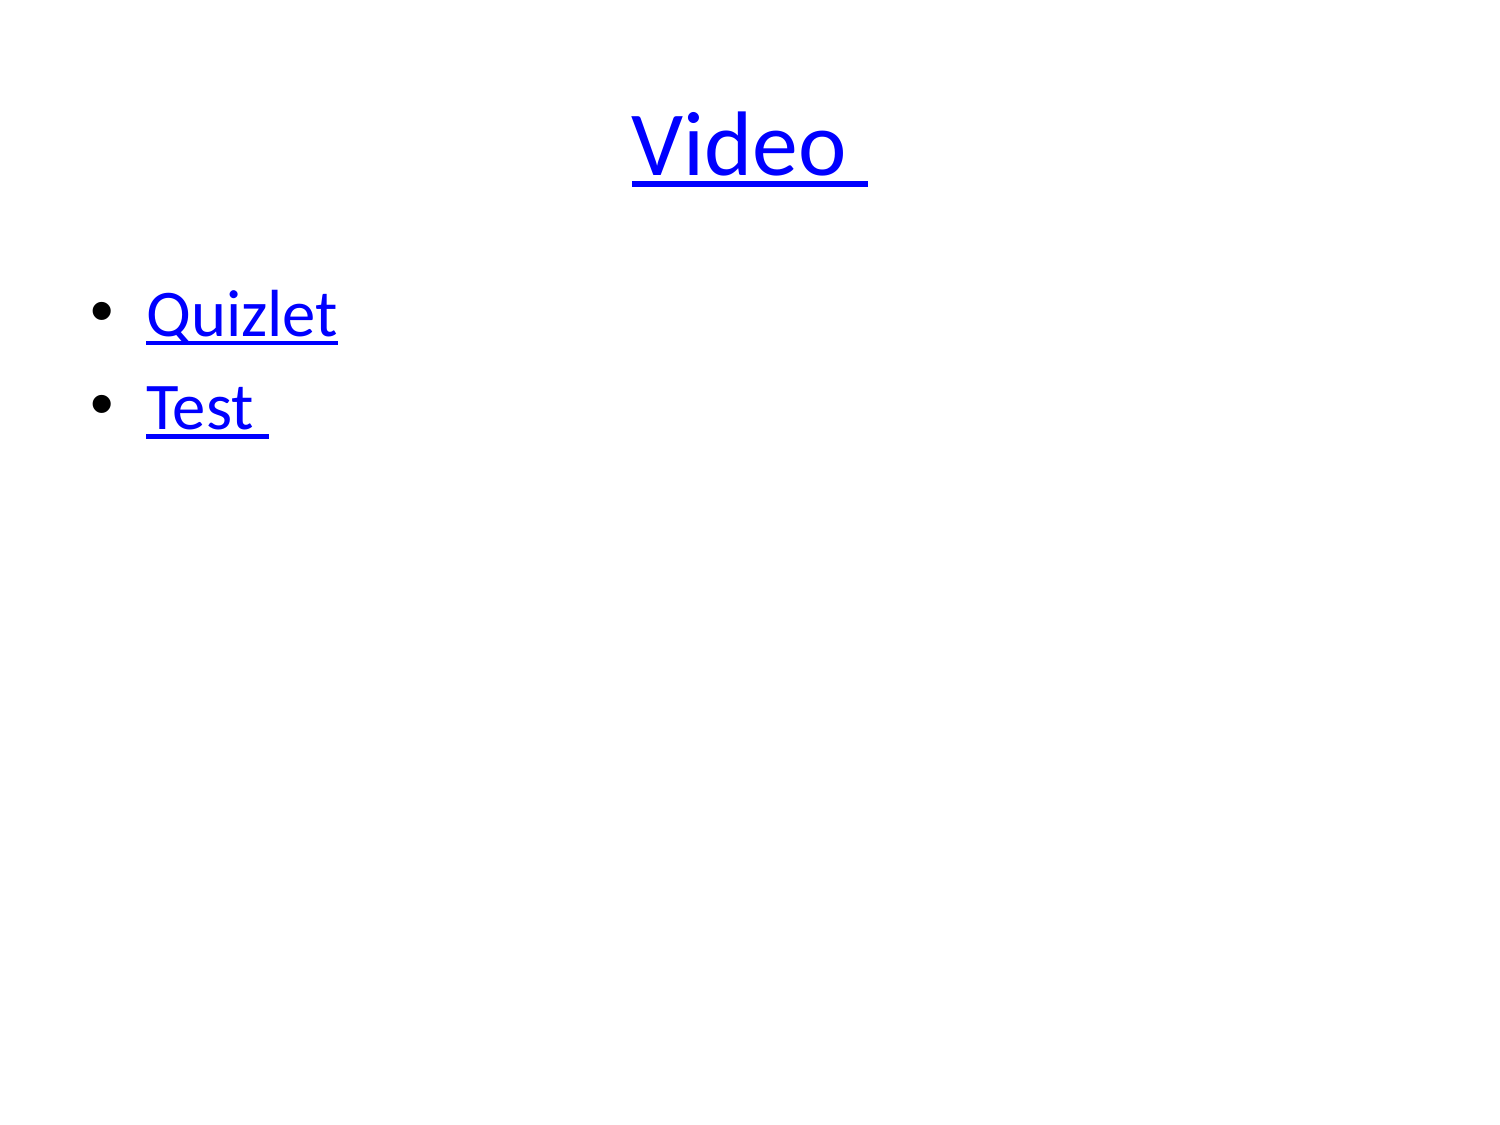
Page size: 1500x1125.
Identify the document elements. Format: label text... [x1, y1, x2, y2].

list Quizlet Test [75, 262, 1425, 1005]
title Video [75, 45, 1425, 233]
